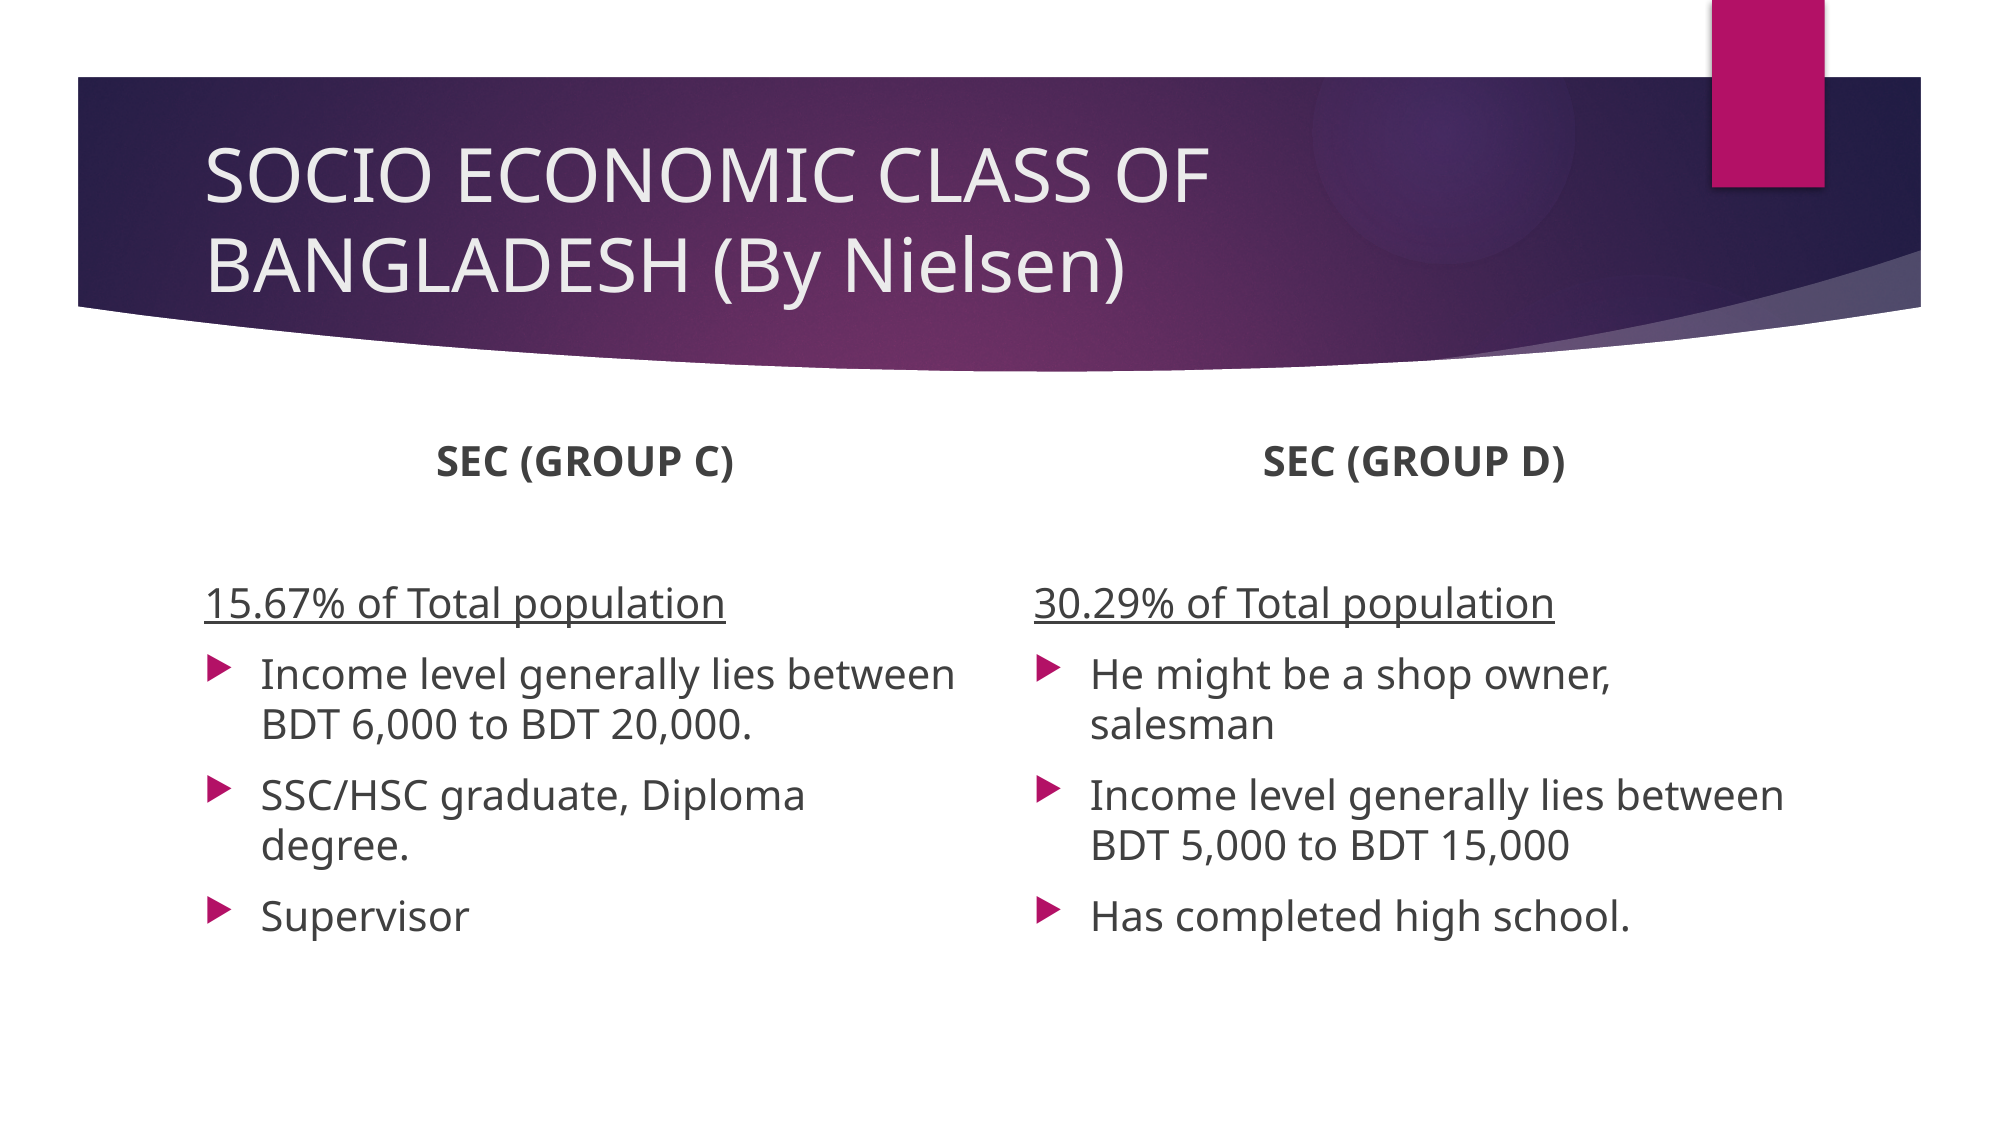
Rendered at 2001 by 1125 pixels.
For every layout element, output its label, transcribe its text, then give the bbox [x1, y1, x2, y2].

list SEC (GROUP D) 30.29% of Total population He might be a shop owner, salesman Income level generally lies between BDT 5,000 to BDT 15,000 Has completed high school. [1018, 427, 1810, 988]
title SOCIO ECONOMIC CLASS OF BANGLADESH (By Nielsen) [189, 159, 1627, 276]
list SEC (GROUP C) 15.67% of Total population Income level generally lies between BDT 6,000 to BDT 20,000. SSC/HSC graduate, Diploma degree. Supervisor [189, 427, 981, 988]
